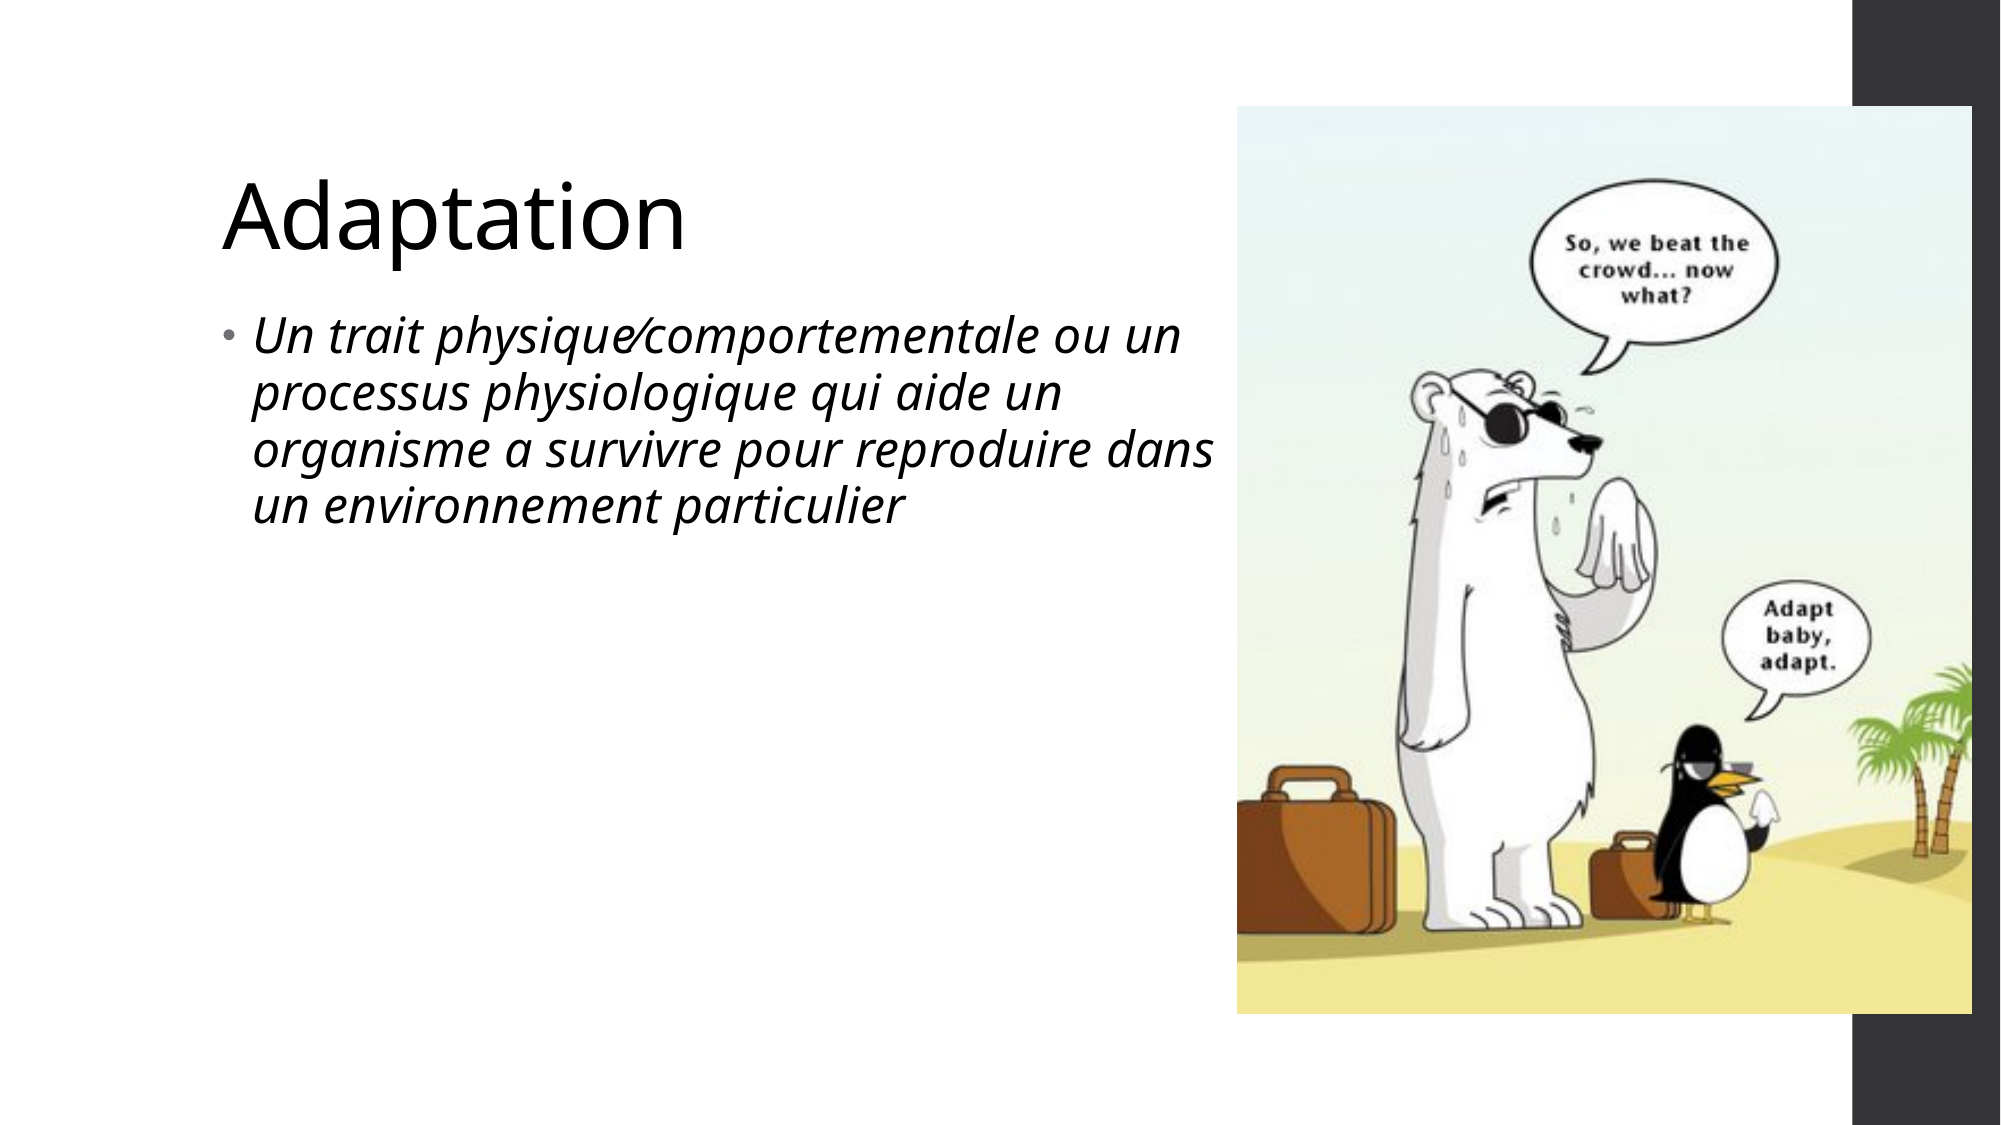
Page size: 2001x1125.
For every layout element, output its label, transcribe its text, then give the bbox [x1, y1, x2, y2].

picture [1237, 106, 1973, 1015]
list Un trait physique⁄comportementale ou un processus physiologique qui aide un organisme a survivre pour reproduire dans un environnement particulier [206, 299, 1230, 1014]
title Adaptation [206, 60, 1797, 278]
